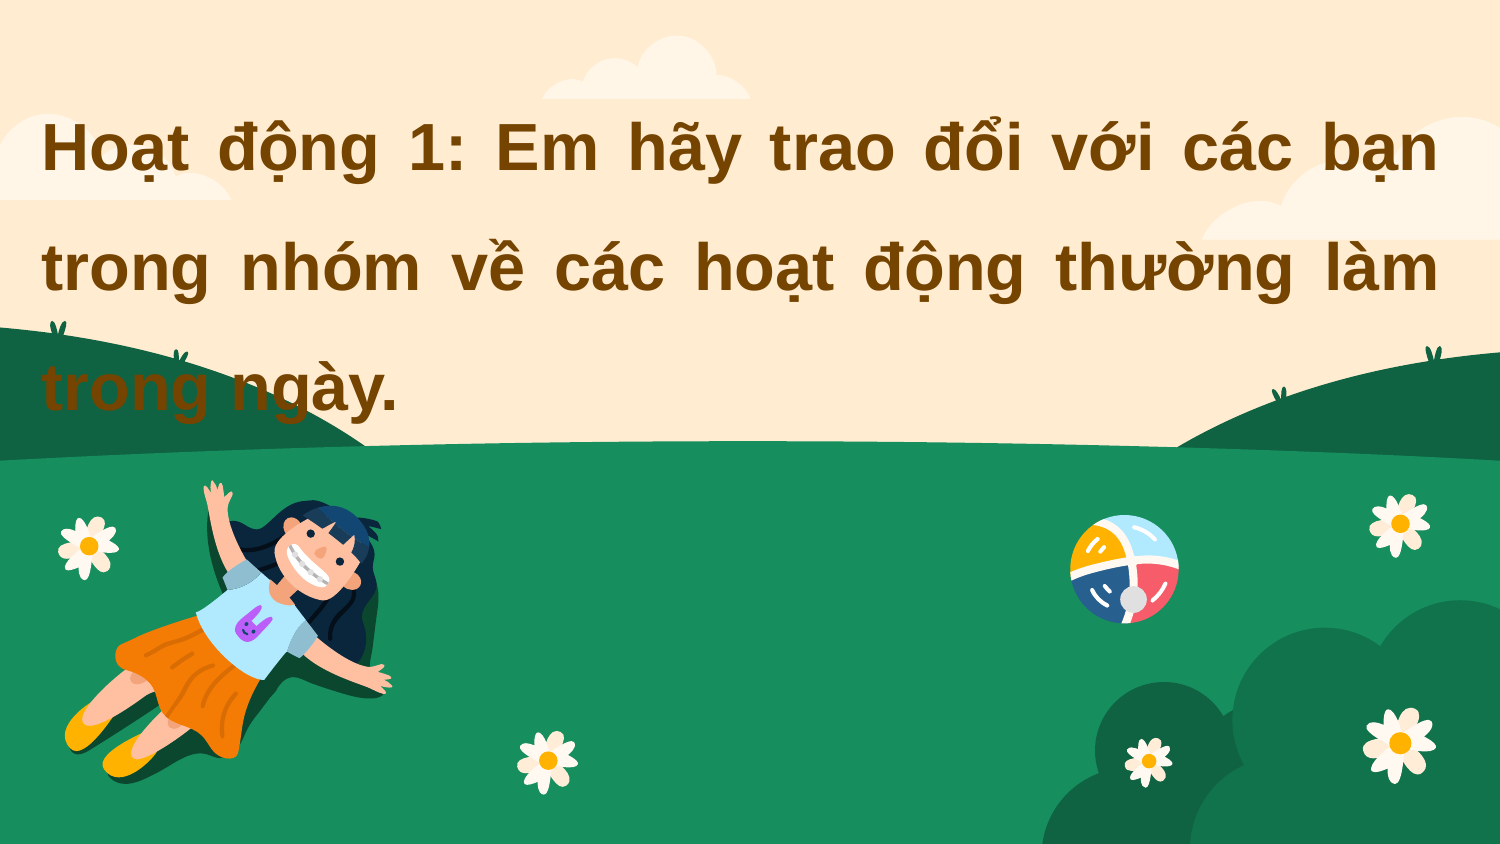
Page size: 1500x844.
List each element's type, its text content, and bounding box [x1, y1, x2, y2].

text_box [1069, 514, 1179, 624]
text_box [514, 730, 584, 795]
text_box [49, 480, 394, 785]
title Hoạt động 1: Em hãy trao đổi với các bạn trong nhóm về các hoạt động thường làm trong ngày. [26, 48, 1456, 307]
